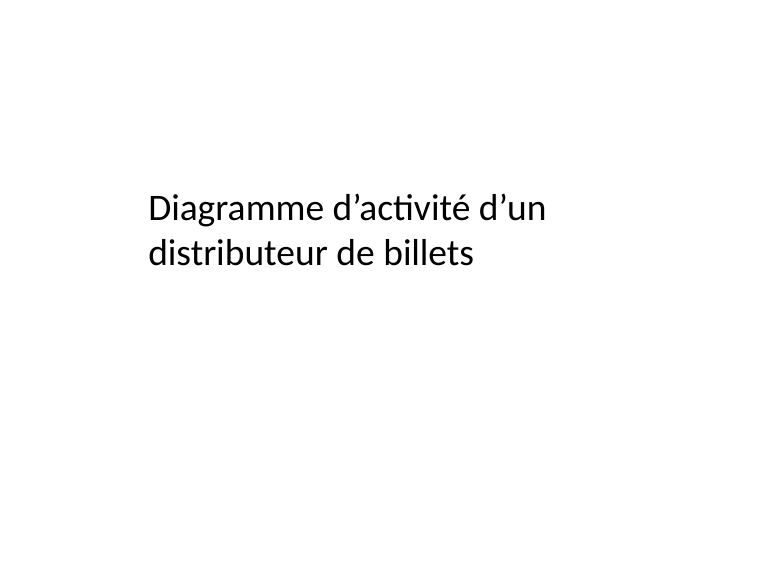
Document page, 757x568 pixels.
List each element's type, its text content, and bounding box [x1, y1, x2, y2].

text_box Diagramme d’activité d’un distributeur de billets [133, 175, 623, 267]
